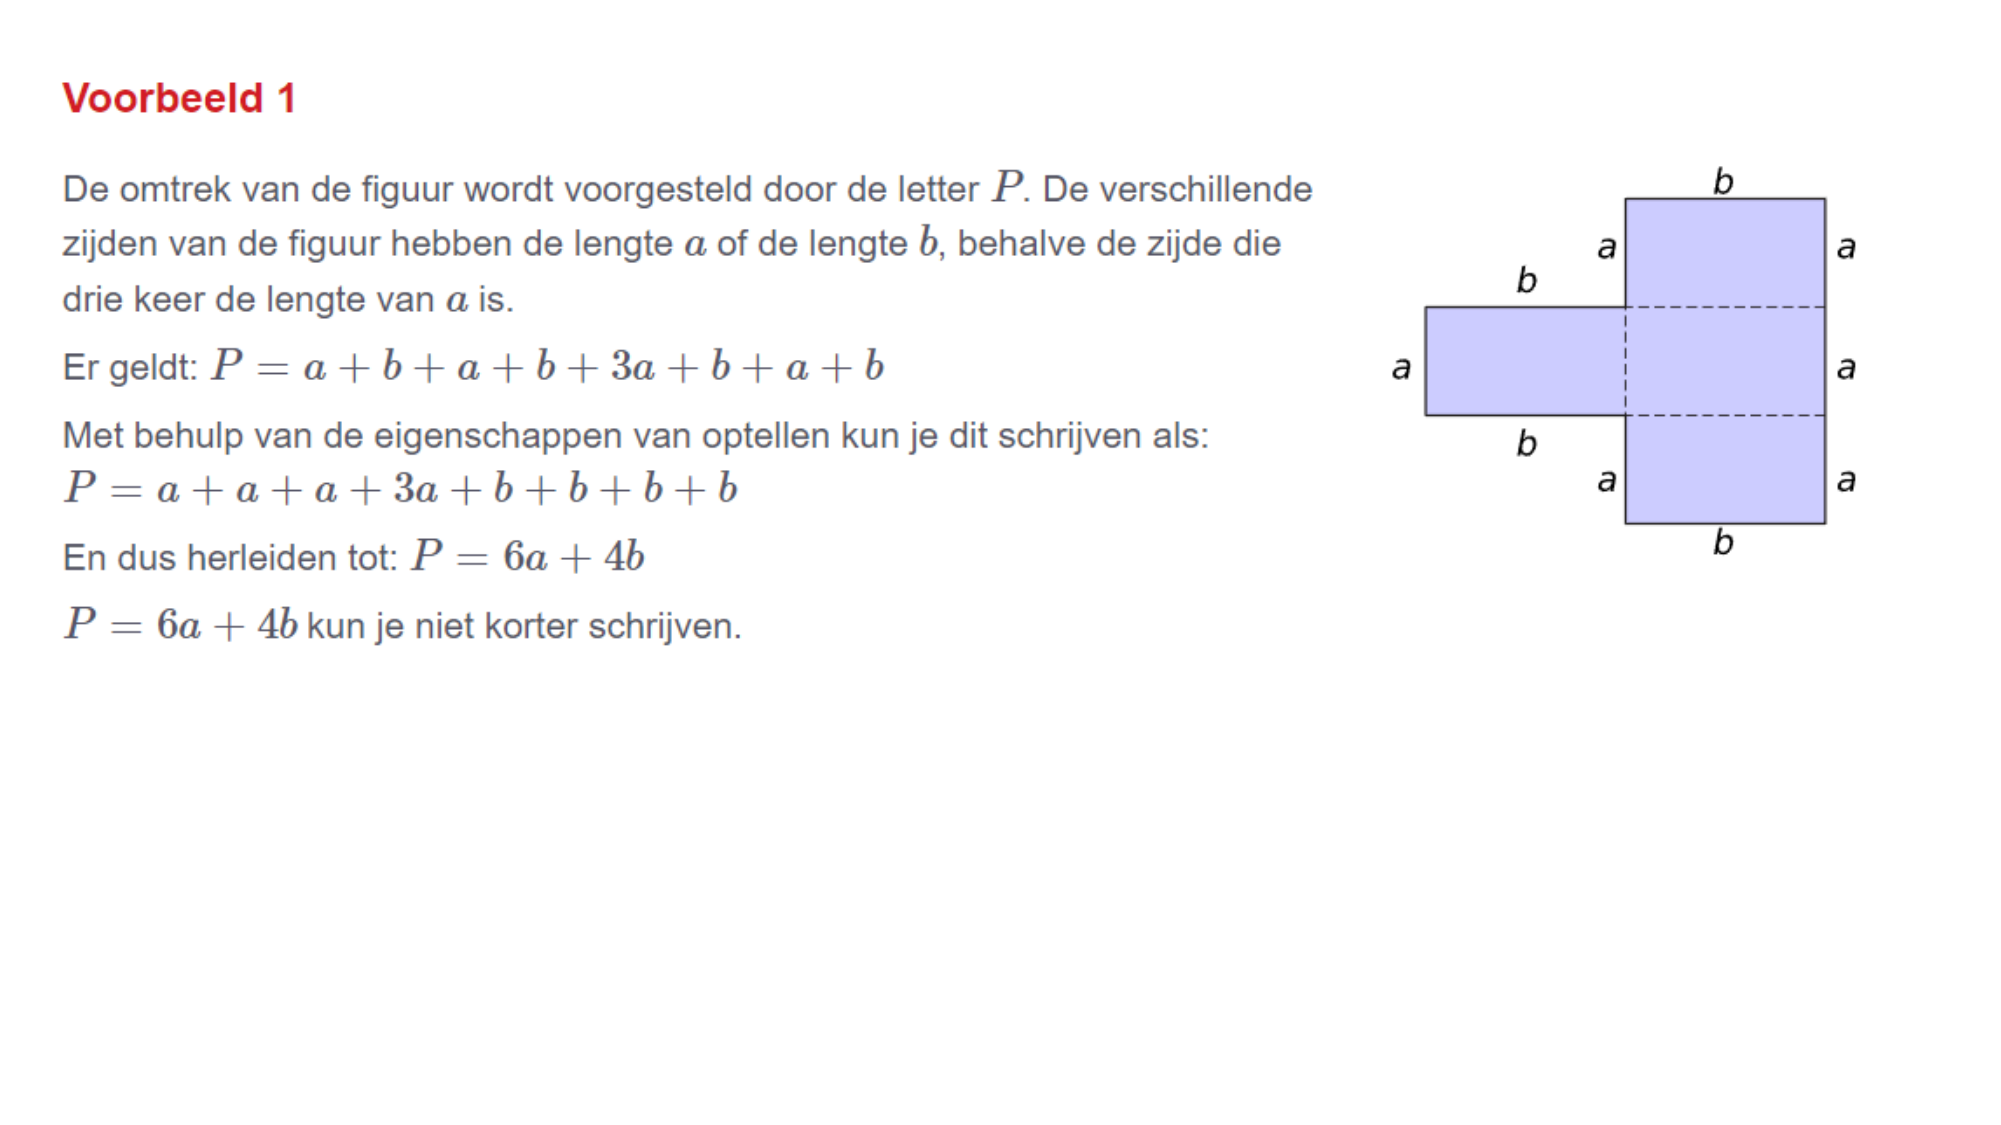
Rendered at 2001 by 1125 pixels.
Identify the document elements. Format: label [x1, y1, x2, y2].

picture [26, 55, 1880, 663]
